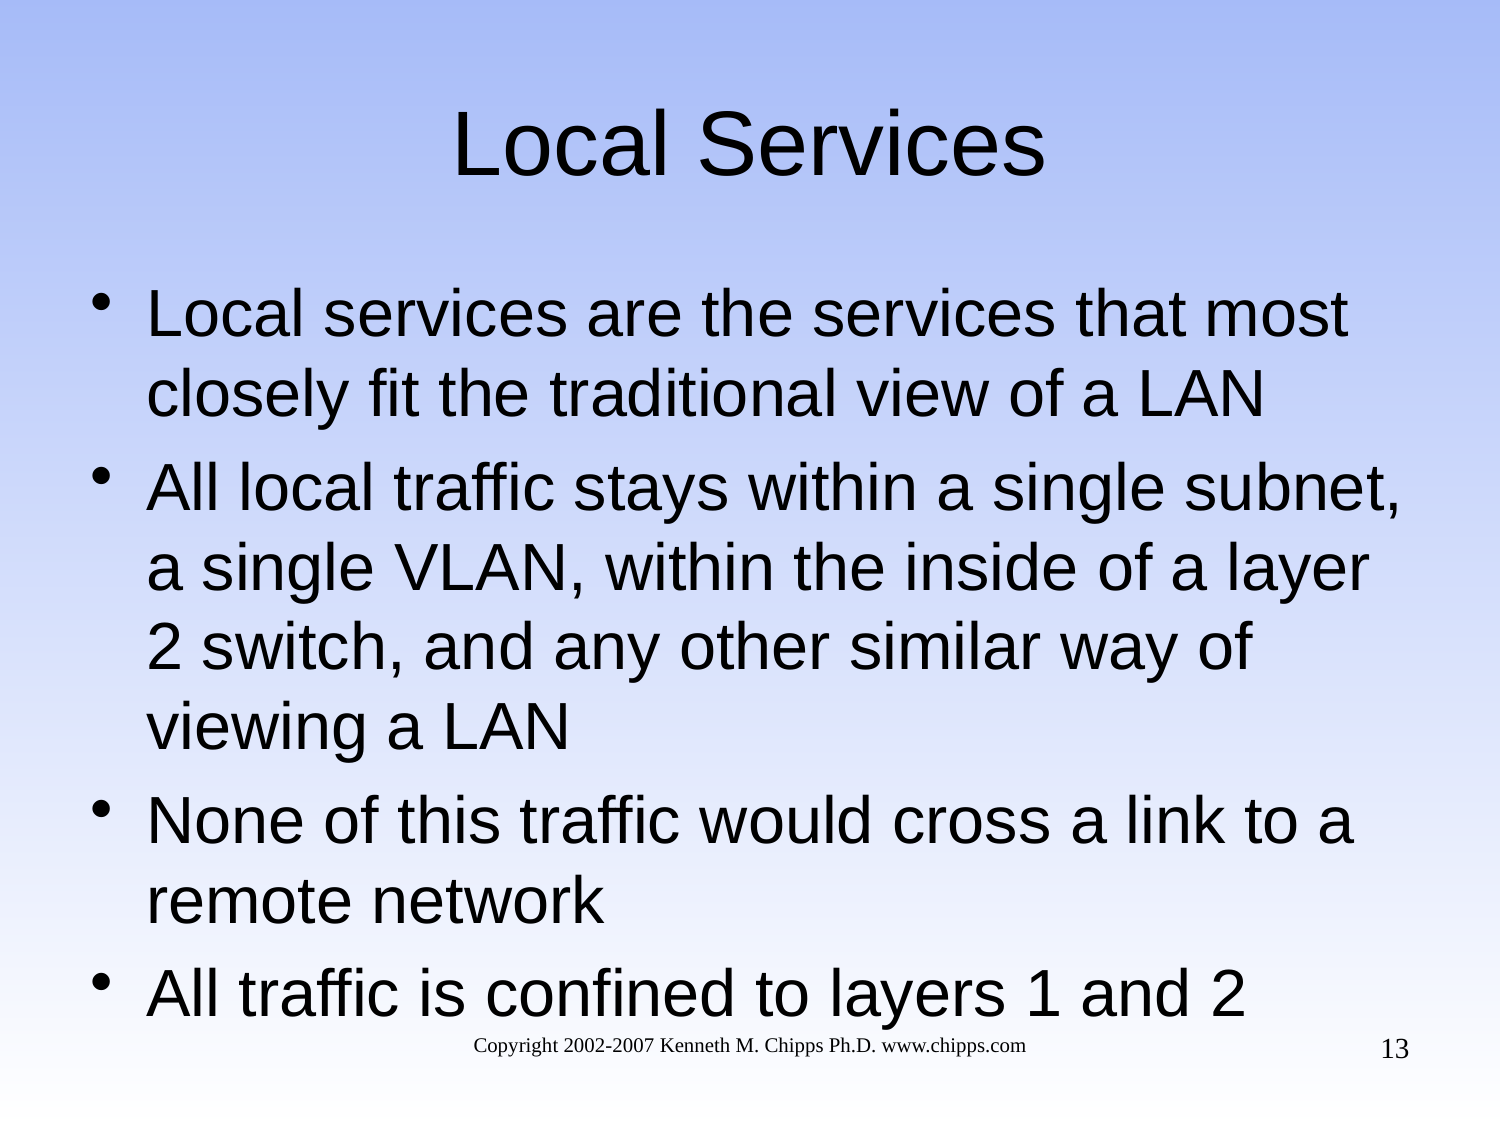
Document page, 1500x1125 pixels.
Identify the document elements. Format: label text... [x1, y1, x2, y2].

footer Copyright 2002-2007 Kenneth M. Chipps Ph.D. www.chipps.com [449, 1024, 1051, 1103]
list Local services are the services that most closely fit the traditional view of a LAN All local traffic stays within a single subnet, a single VLAN, within the inside of a layer 2 switch, and any other similar way of viewing a LAN None of this traffic would cross a link to a remote network All traffic is confined to layers 1 and 2 [75, 262, 1425, 1005]
title Local Services [75, 45, 1425, 233]
slide_number 13 [1074, 1021, 1426, 1101]
